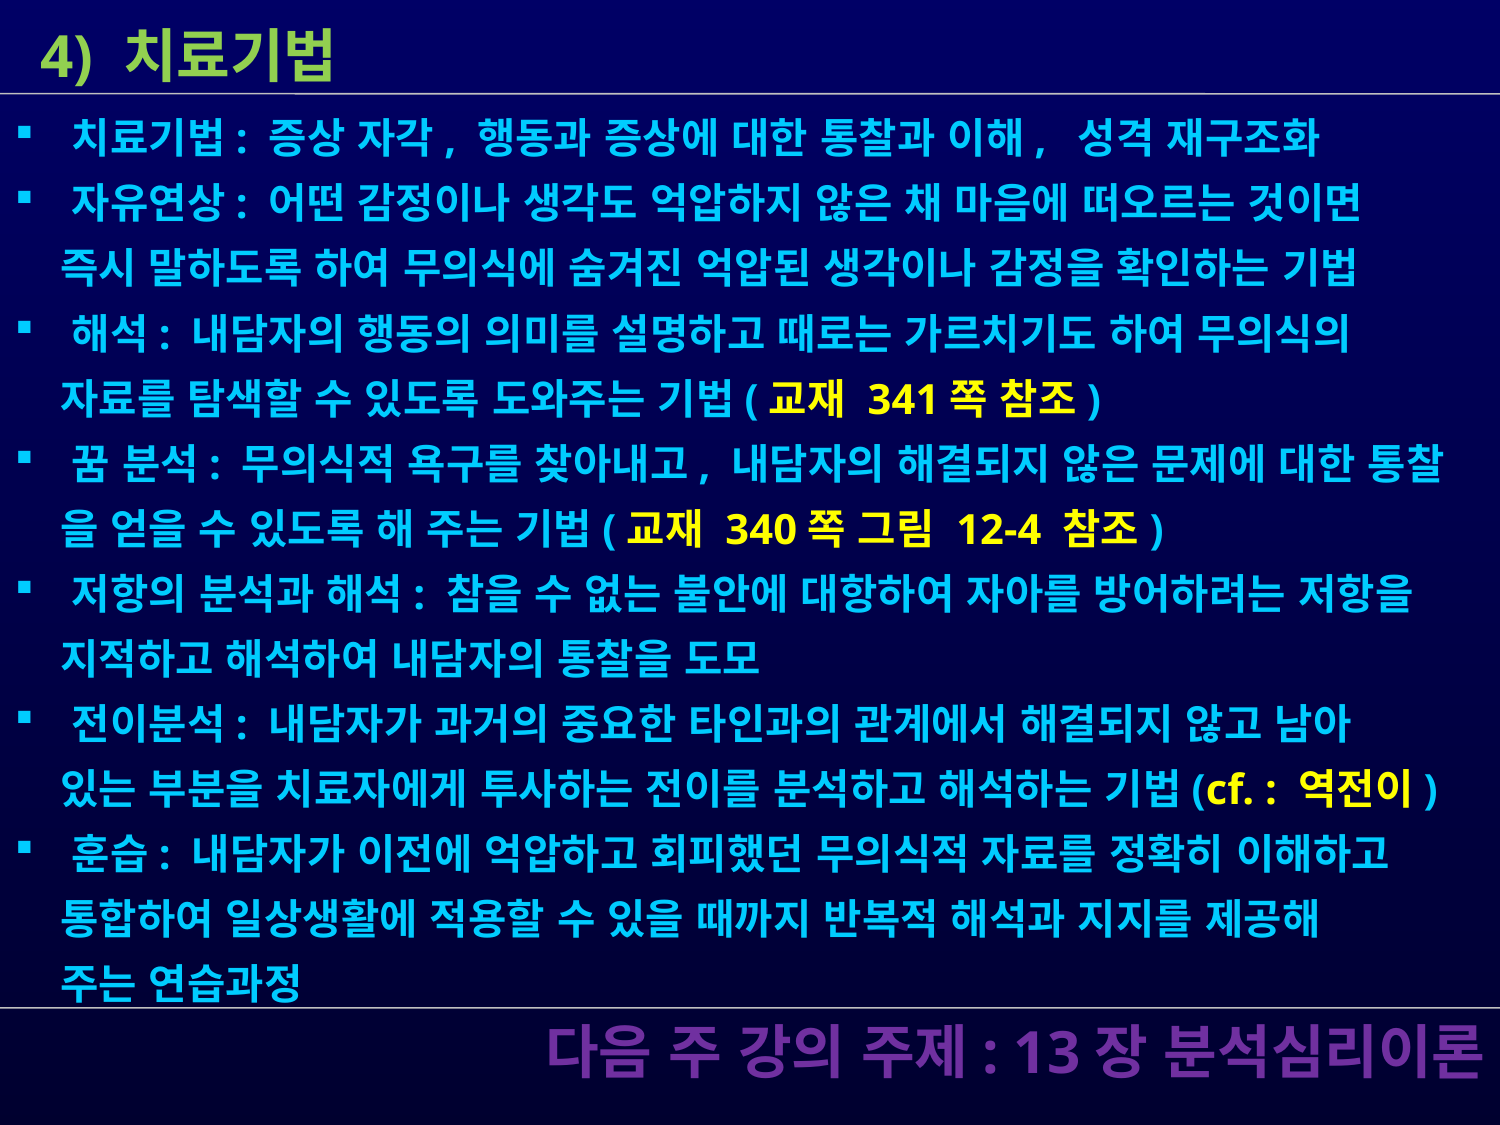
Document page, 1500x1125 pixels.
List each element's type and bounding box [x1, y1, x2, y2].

text_box [0, 11, 1500, 1094]
